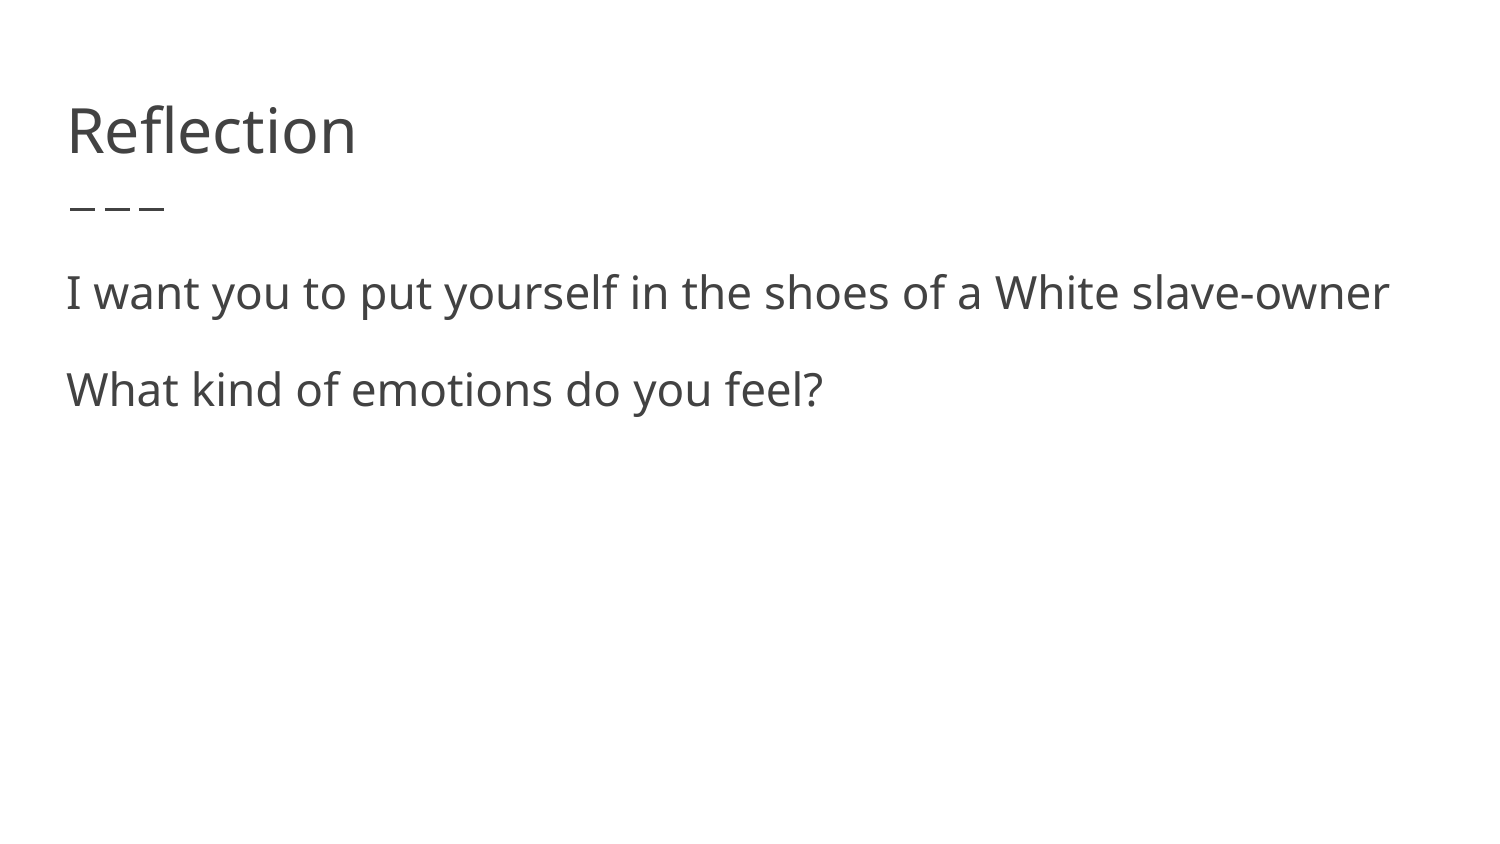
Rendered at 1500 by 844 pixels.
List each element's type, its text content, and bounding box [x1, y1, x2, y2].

list I want you to put yourself in the shoes of a White slave-owner What kind of emotions do you feel? [51, 240, 1449, 750]
title Reflection [51, 61, 1449, 182]
